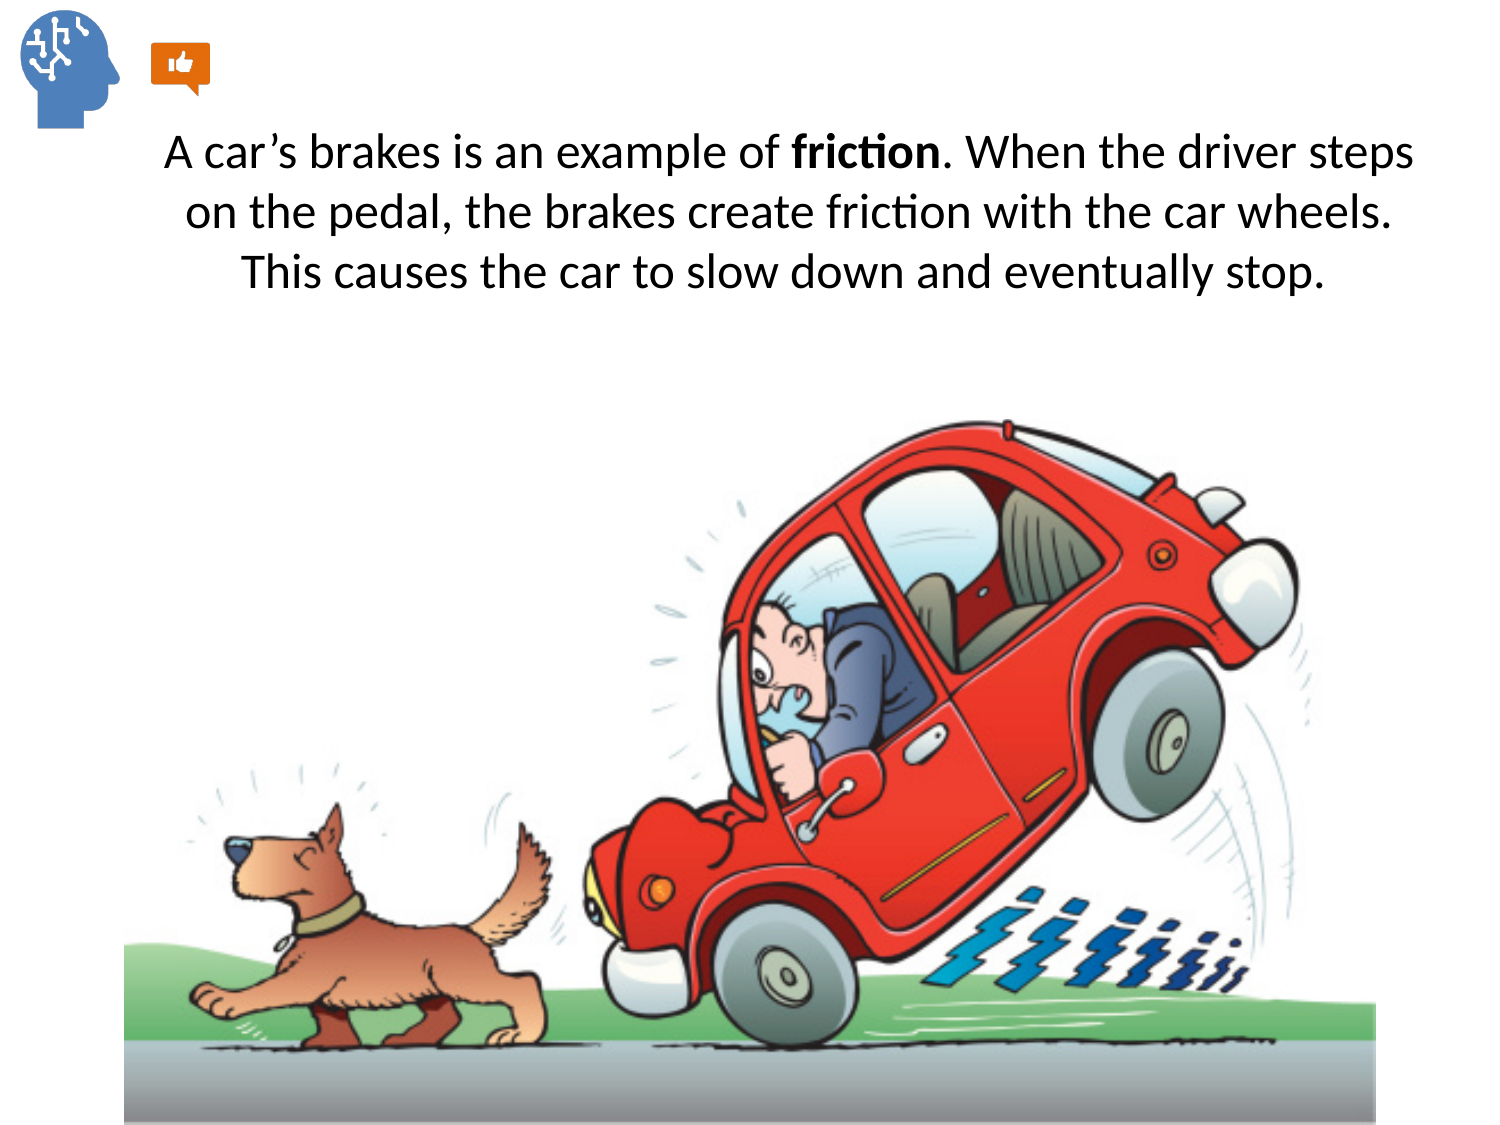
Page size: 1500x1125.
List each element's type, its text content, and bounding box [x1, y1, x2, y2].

picture [139, 28, 223, 112]
picture [124, 419, 1376, 1125]
text_box [0, 0, 134, 140]
text_box A car’s brakes is an example of friction. When the driver steps on the pedal, the brakes create friction with the car wheels. This causes the car to slow down and eventually stop. [124, 110, 1454, 306]
